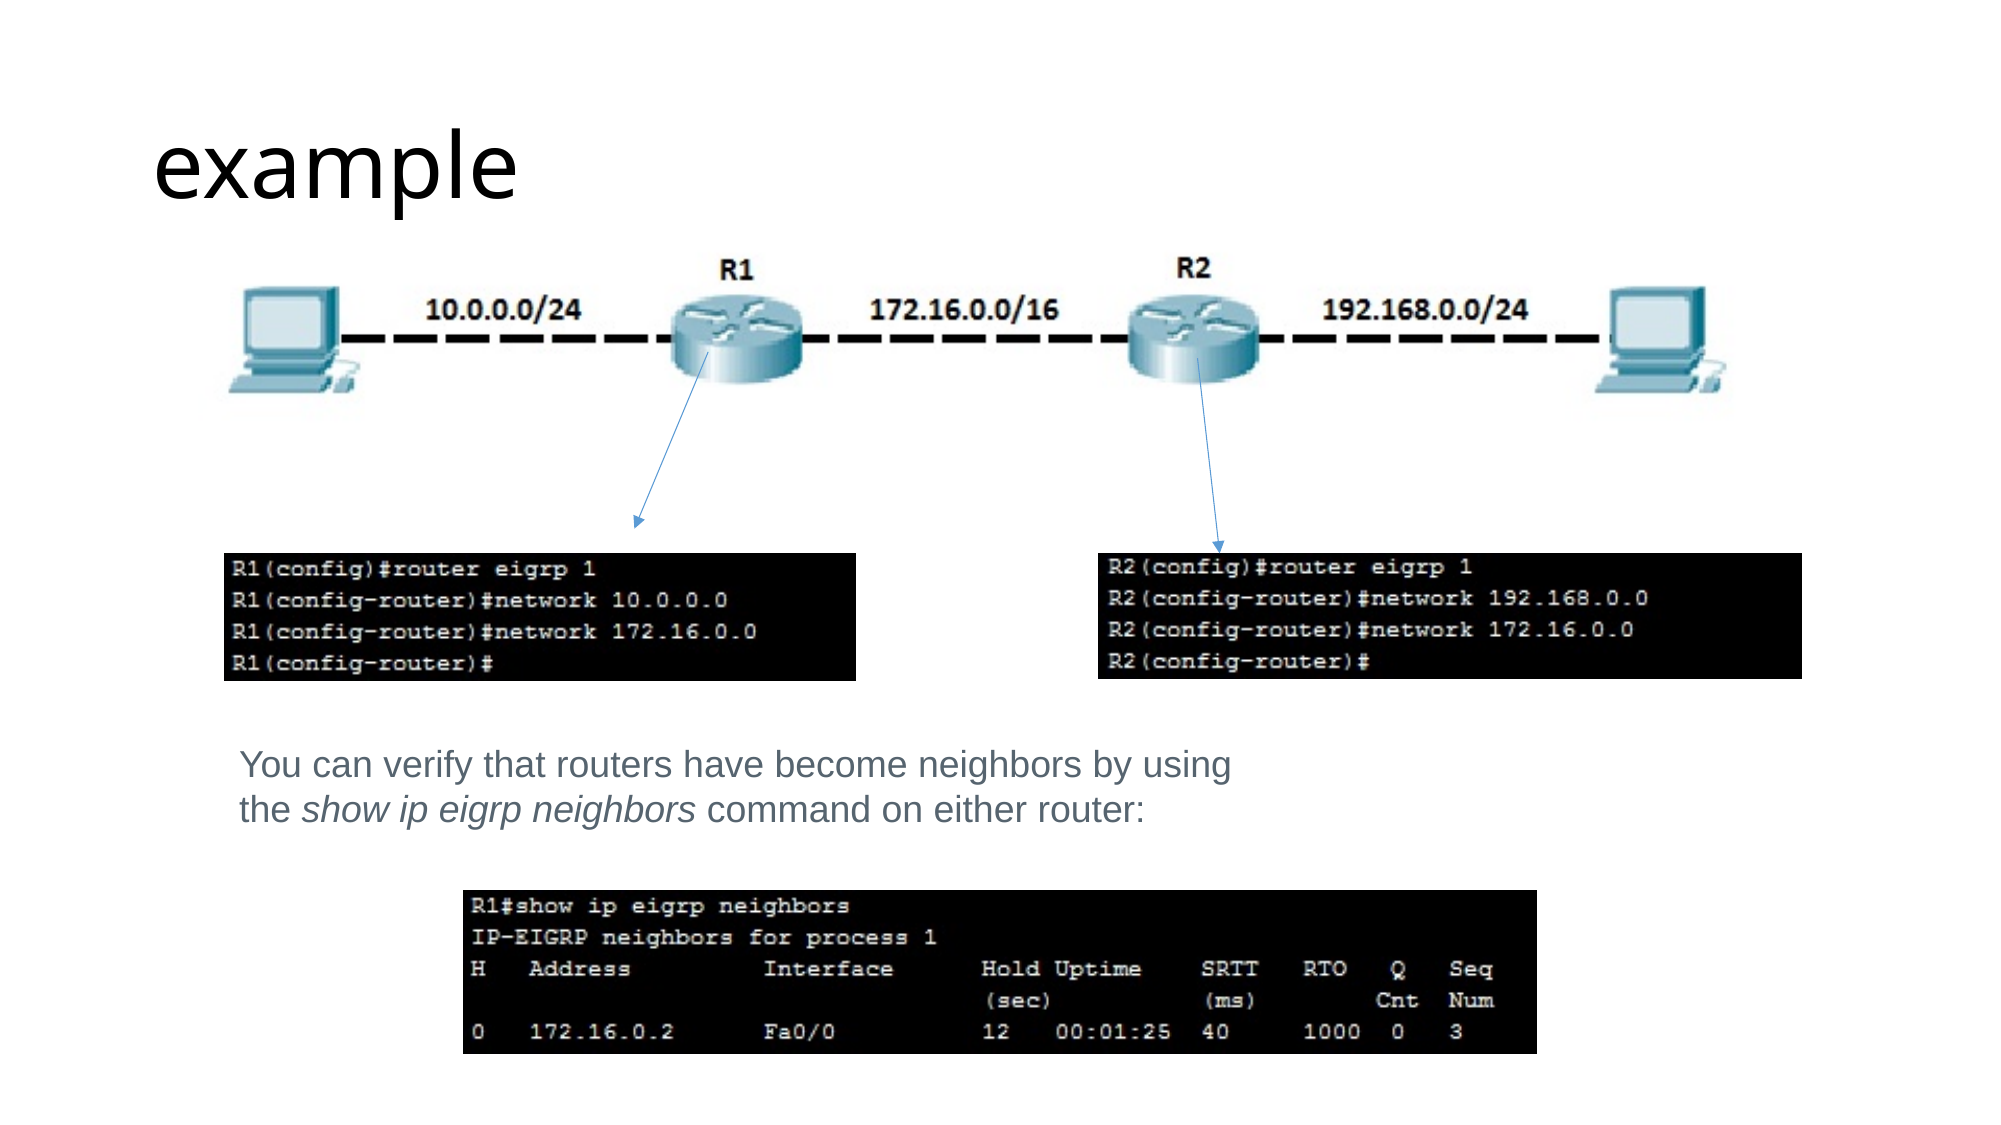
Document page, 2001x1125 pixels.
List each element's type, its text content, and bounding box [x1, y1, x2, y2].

text_box You can verify that routers have become neighbors by using the show ip eigrp neighbors command on either router: [224, 732, 1375, 838]
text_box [1197, 358, 1220, 554]
picture [224, 553, 856, 681]
picture [463, 890, 1537, 1054]
picture [1098, 553, 1802, 679]
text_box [634, 351, 709, 529]
title example [137, 59, 1863, 278]
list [198, 220, 1802, 473]
